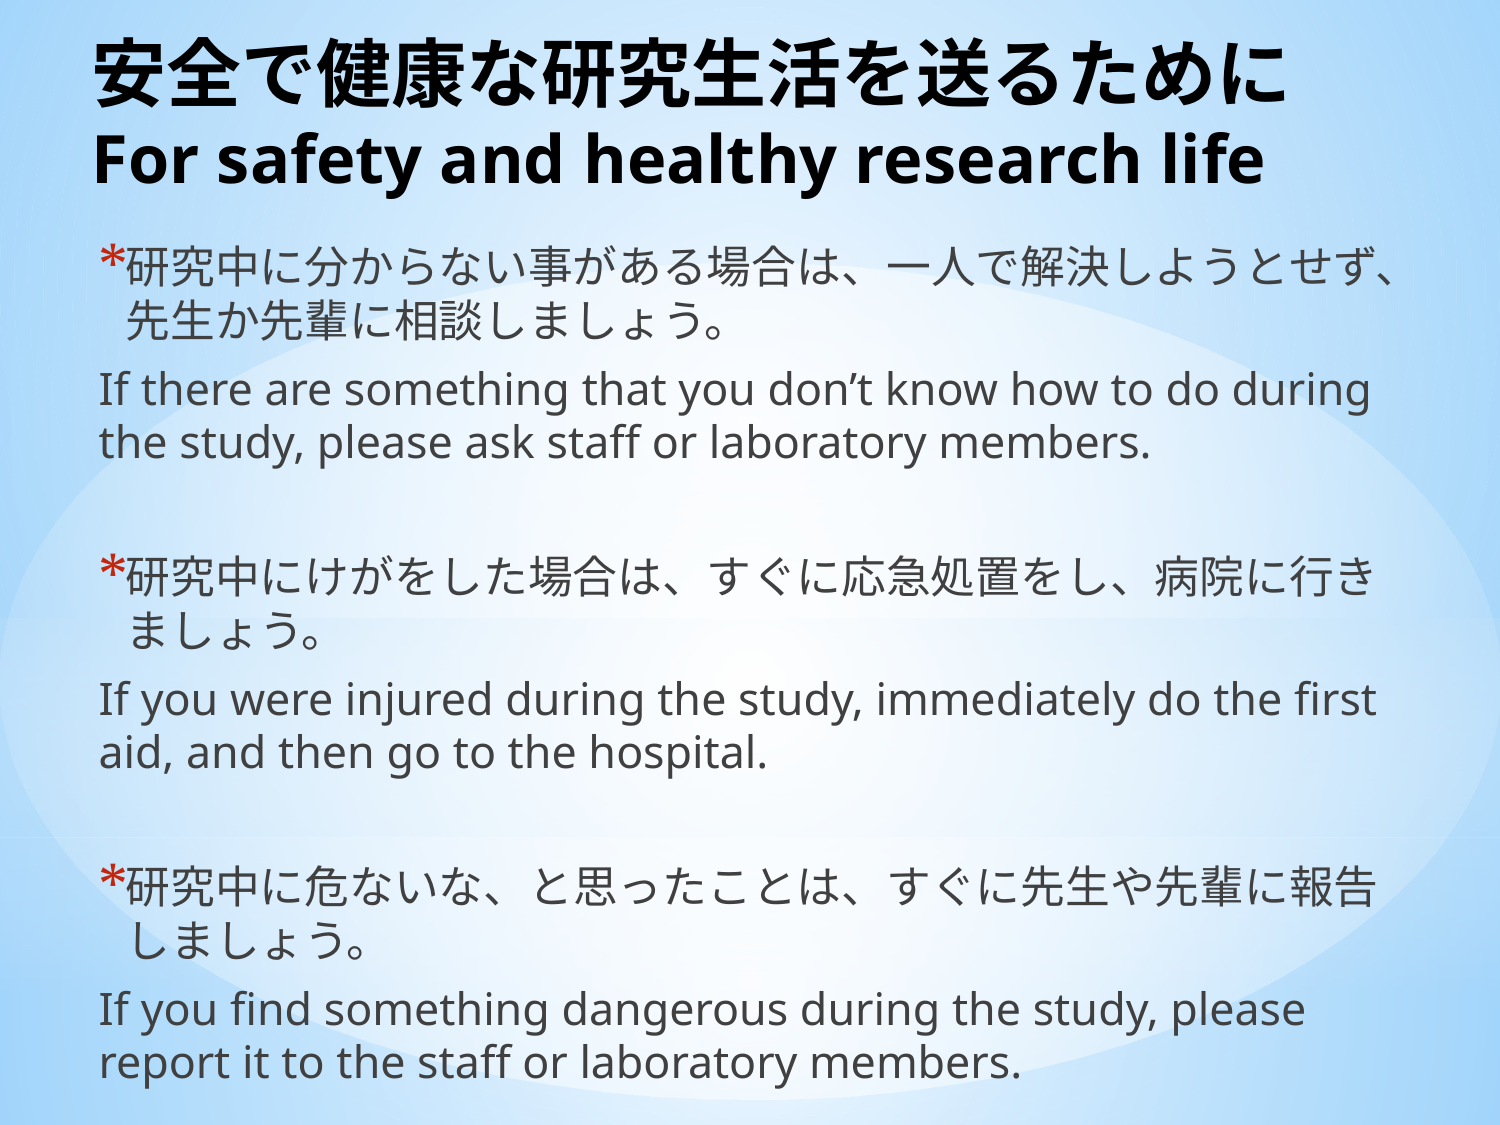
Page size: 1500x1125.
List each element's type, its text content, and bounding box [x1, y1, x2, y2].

title 安全で健康な研究生活を送るために For safety and healthy research life [76, 19, 1424, 185]
list 研究中に分からない事がある場合は、一人で解決しようとせず、先生か先輩に相談しましょう。 If there are something that you don’t know how to do during the study, please ask staff or laboratory members. 研究中にけがをした場合は、すぐに応急処置をし、病院に行きましょう。 If you were injured during the study, immediately do the first aid, and then go to the hospital. 研究中に危ないな、と思ったことは、すぐに先生や先輩に報告しましょう。 If you find something dangerous during the study, please report it to the staff or laboratory members. [76, 231, 1436, 1106]
